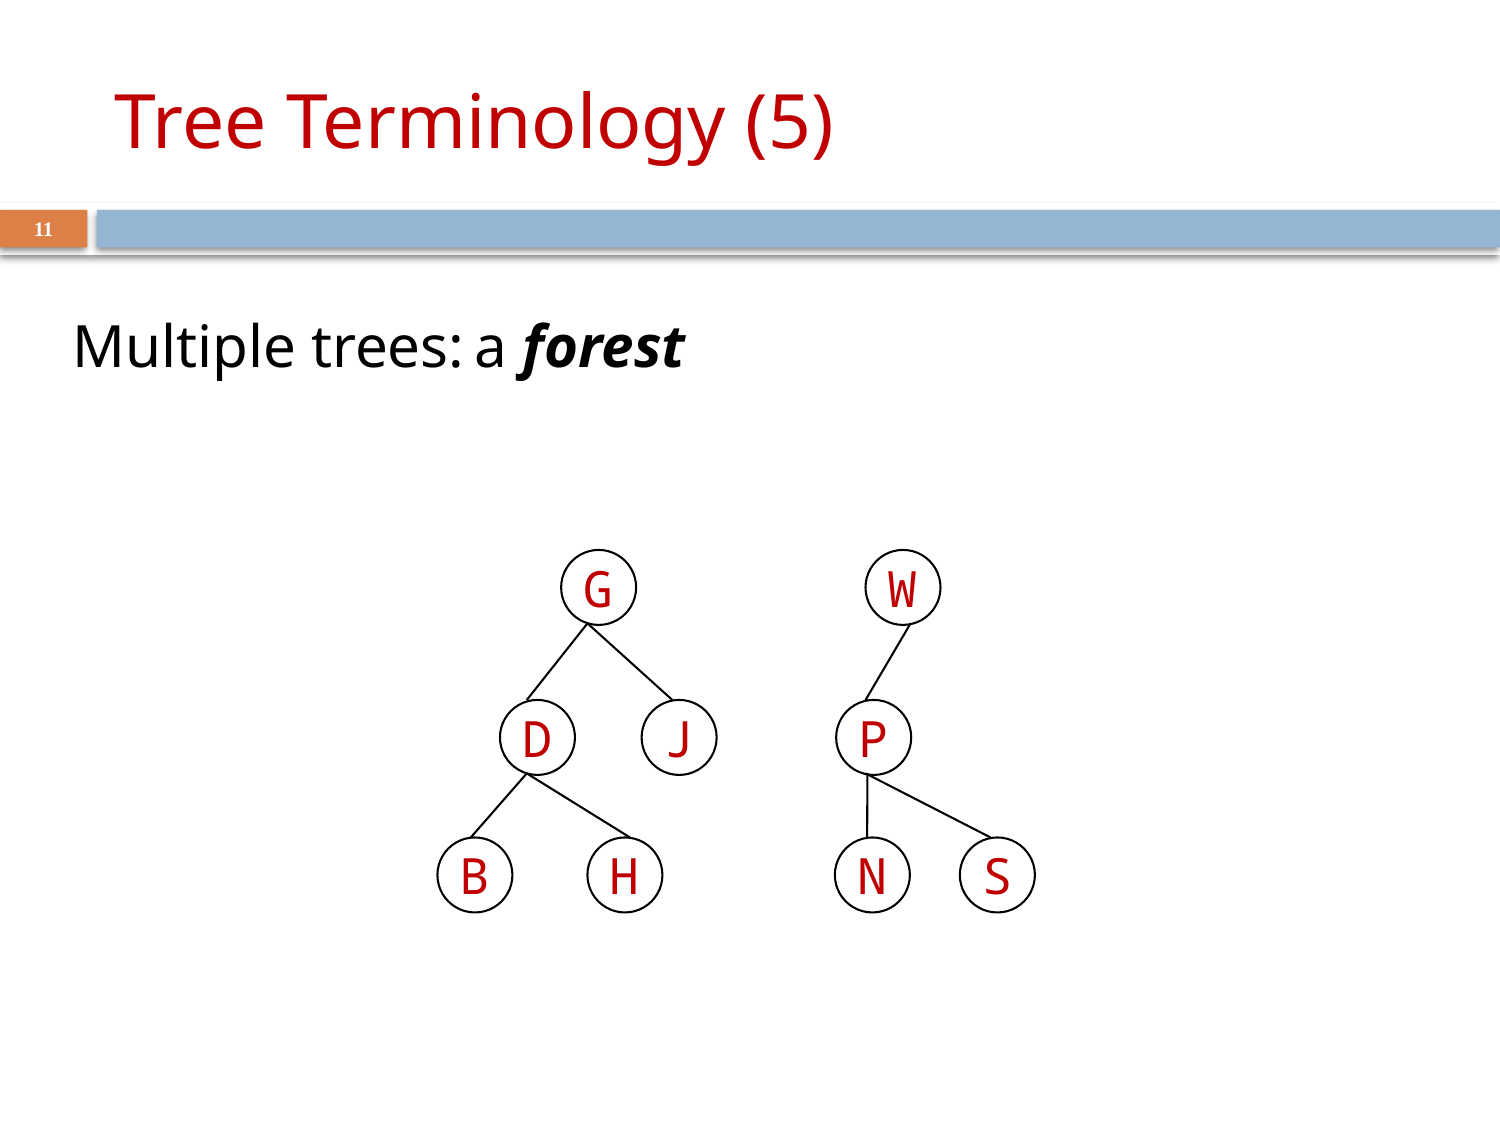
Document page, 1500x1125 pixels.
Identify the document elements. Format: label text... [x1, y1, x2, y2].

slide_number 11 [0, 208, 88, 249]
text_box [437, 549, 1036, 913]
text_box a forest [460, 301, 701, 386]
text_box Multiple trees: [57, 301, 460, 386]
title Tree Terminology (5) [99, 37, 1438, 200]
